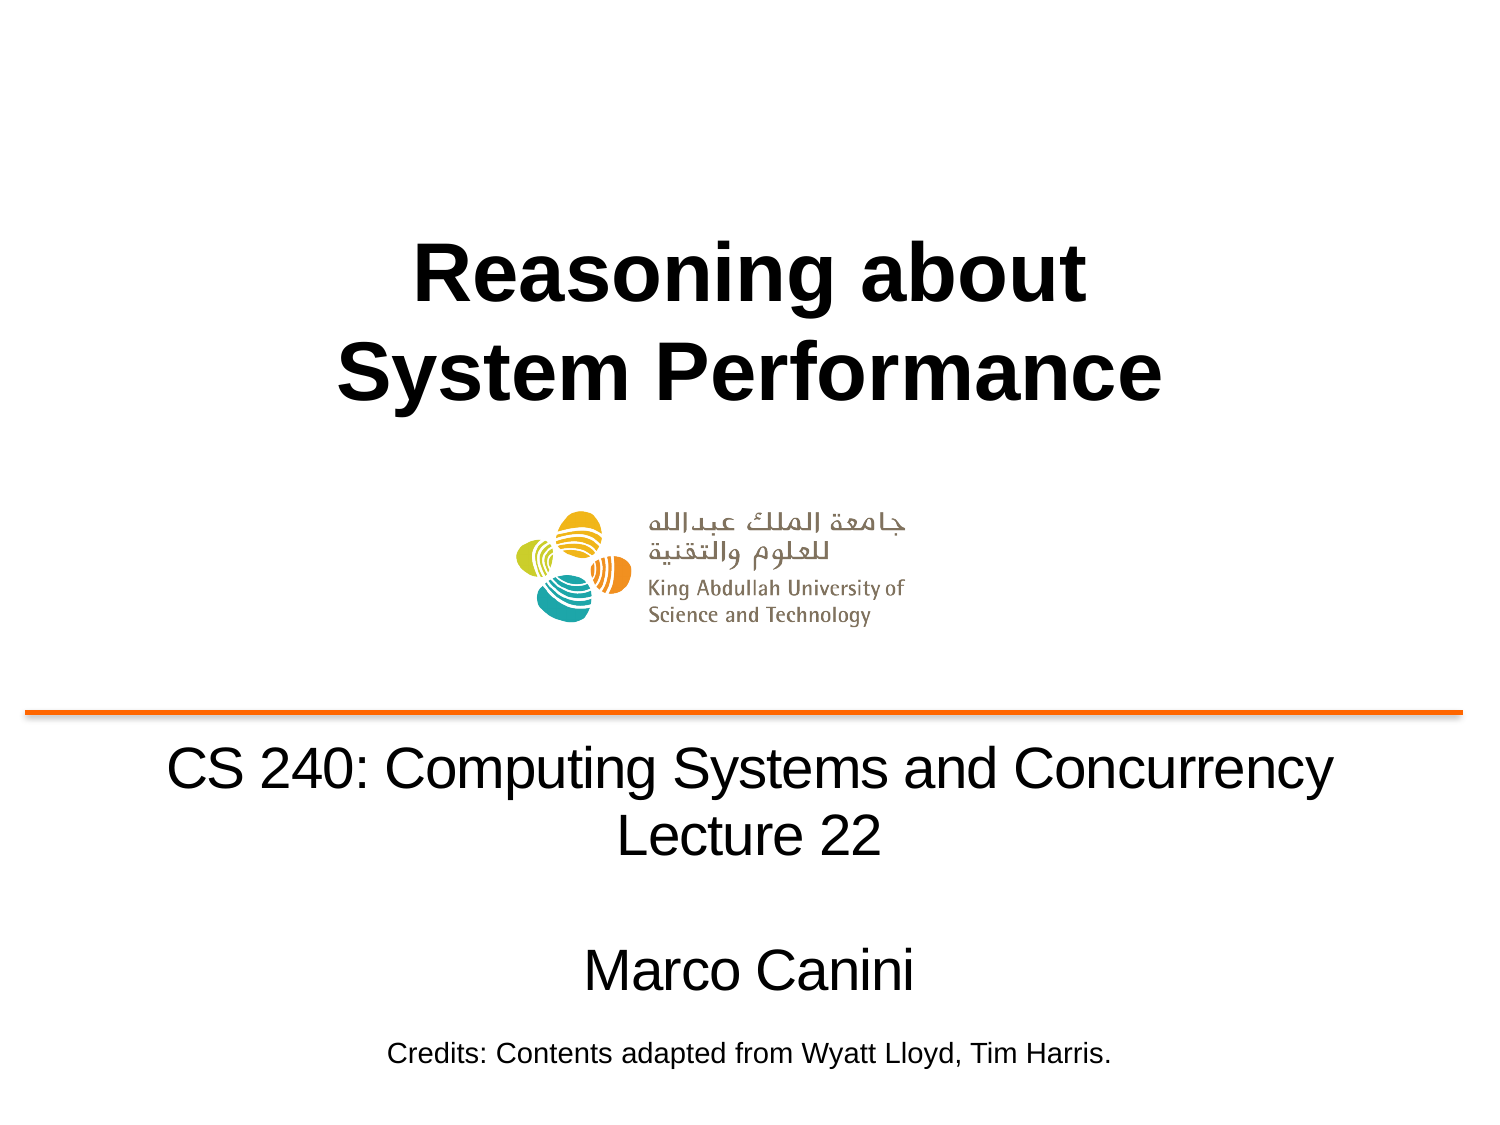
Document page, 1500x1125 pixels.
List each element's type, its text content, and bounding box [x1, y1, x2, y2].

text_box Credits: Contents adapted from Wyatt Lloyd, Tim Harris. [371, 1027, 1128, 1077]
subtitle CS 240: Computing Systems and Concurrency Lecture 22 Marco Canini [62, 737, 1438, 1026]
title Reasoning about System Performance [62, 112, 1438, 425]
picture [472, 480, 1028, 662]
